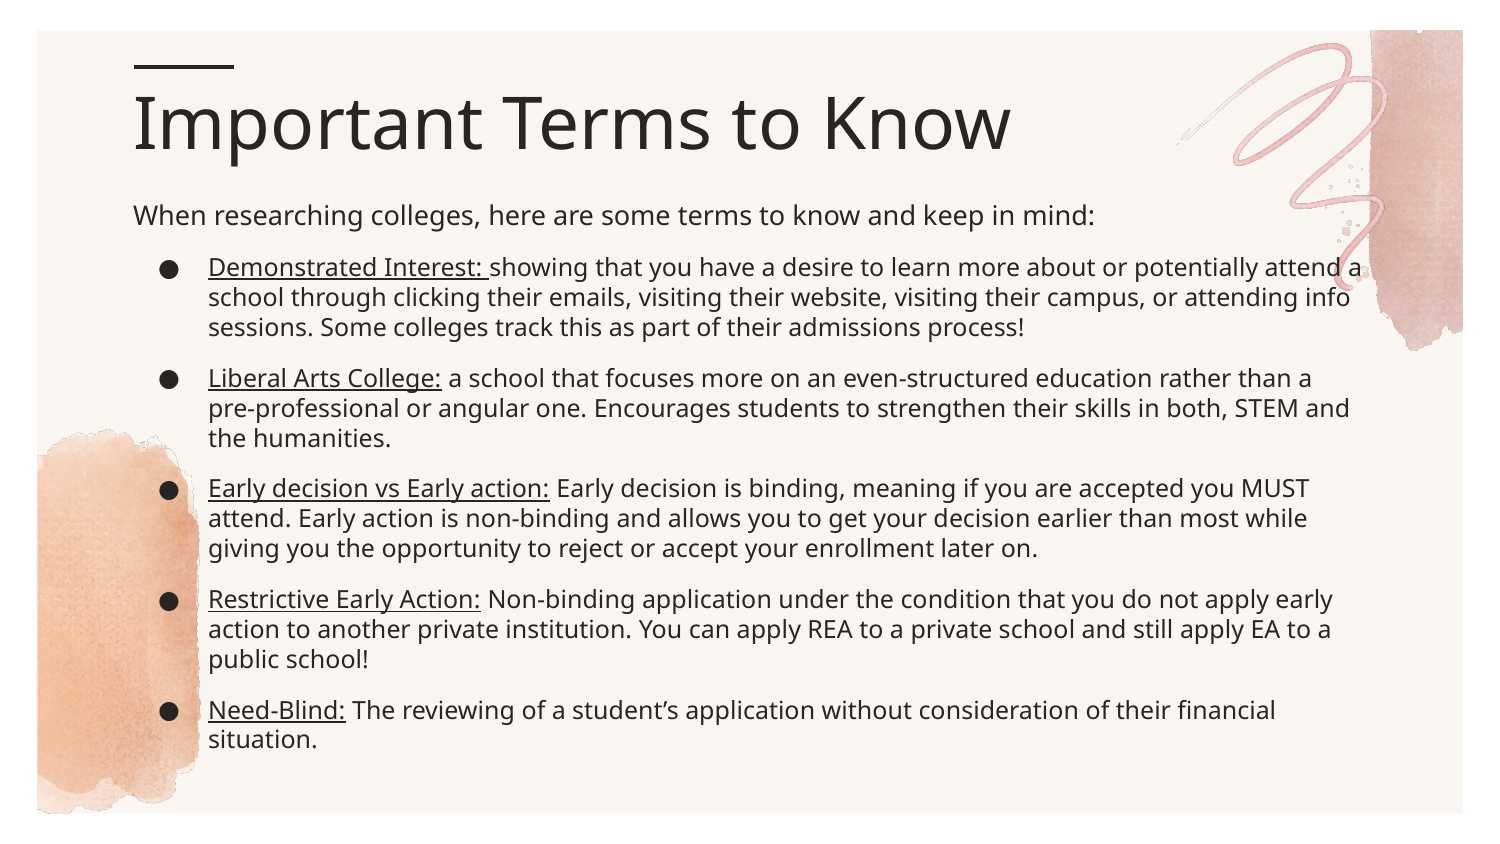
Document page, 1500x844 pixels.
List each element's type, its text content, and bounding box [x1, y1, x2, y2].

picture [1160, 0, 1487, 406]
picture [37, 380, 289, 814]
list When researching colleges, here are some terms to know and keep in mind: Demonstrated Interest: showing that you have a desire to learn more about or potentially attend a school through clicking their emails, visiting their website, visiting their campus, or attending info sessions. Some colleges track this as part of their admissions process! Liberal Arts College: a school that focuses more on an even-structured education rather than a pre-professional or angular one. Encourages students to strengthen their skills in both, STEM and the humanities. Early decision vs Early action: Early decision is binding, meaning if you are accepted you MUST attend. Early action is non-binding and allows you to get your decision earlier than most while giving you the opportunity to reject or accept your enrollment later on. Restrictive Early Action: Non-binding application under the condition that you do not apply early action to another private institution. You can apply REA to a private school and still apply EA to a public school! Need-Blind: The reviewing of a student’s application without consideration of their financial situation. [118, 183, 1382, 766]
title Important Terms to Know [118, 72, 1382, 167]
